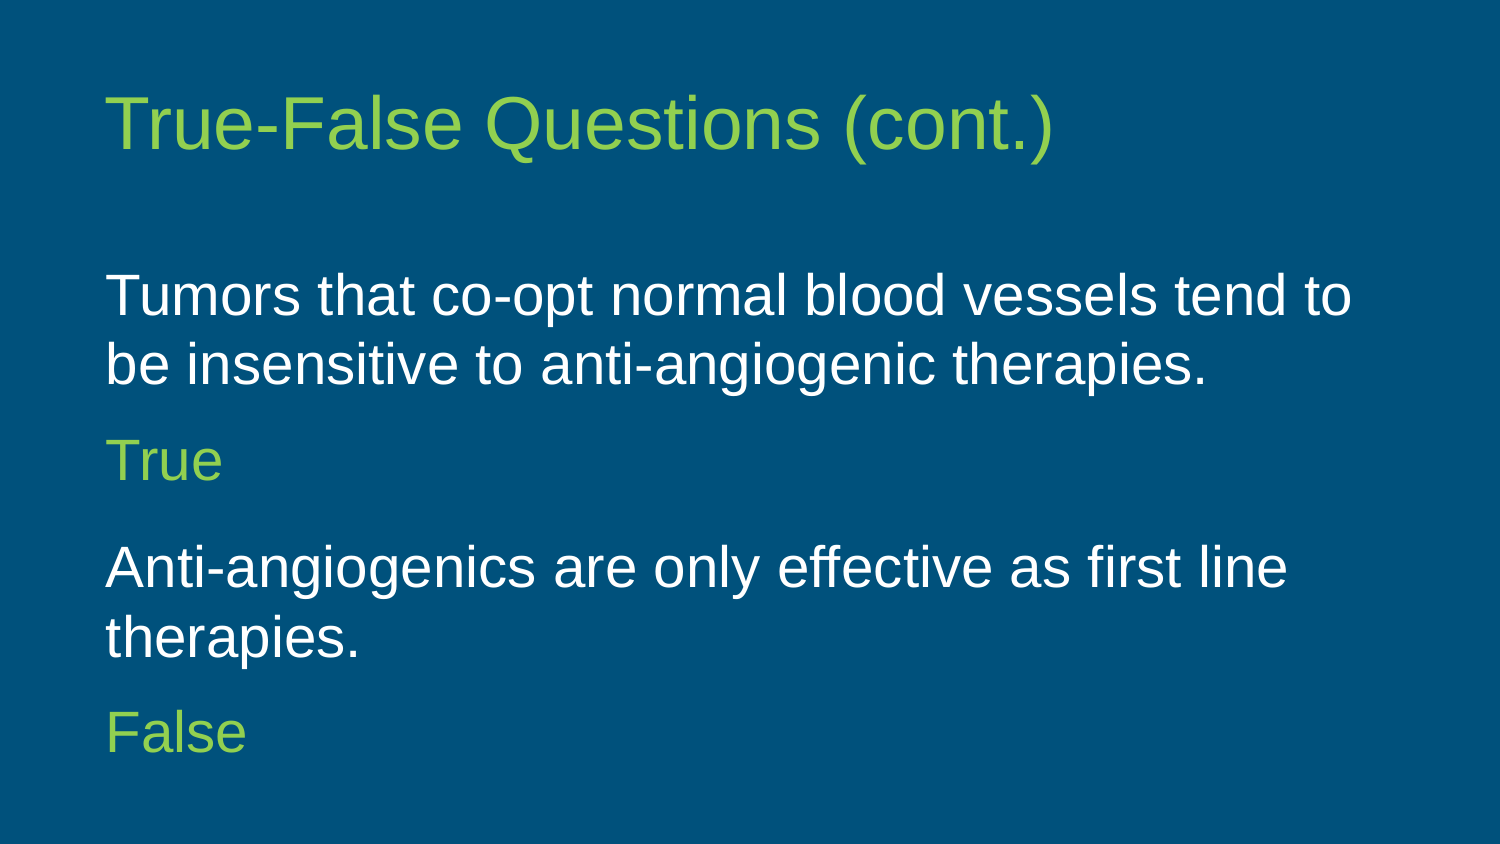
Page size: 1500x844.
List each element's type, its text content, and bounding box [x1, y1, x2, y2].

text_box True-False Questions (cont.) Tumors that co-opt normal blood vessels tend to be insensitive to anti-angiogenic therapies. True Anti-angiogenics are only effective as first line therapies. False [89, 66, 1419, 772]
